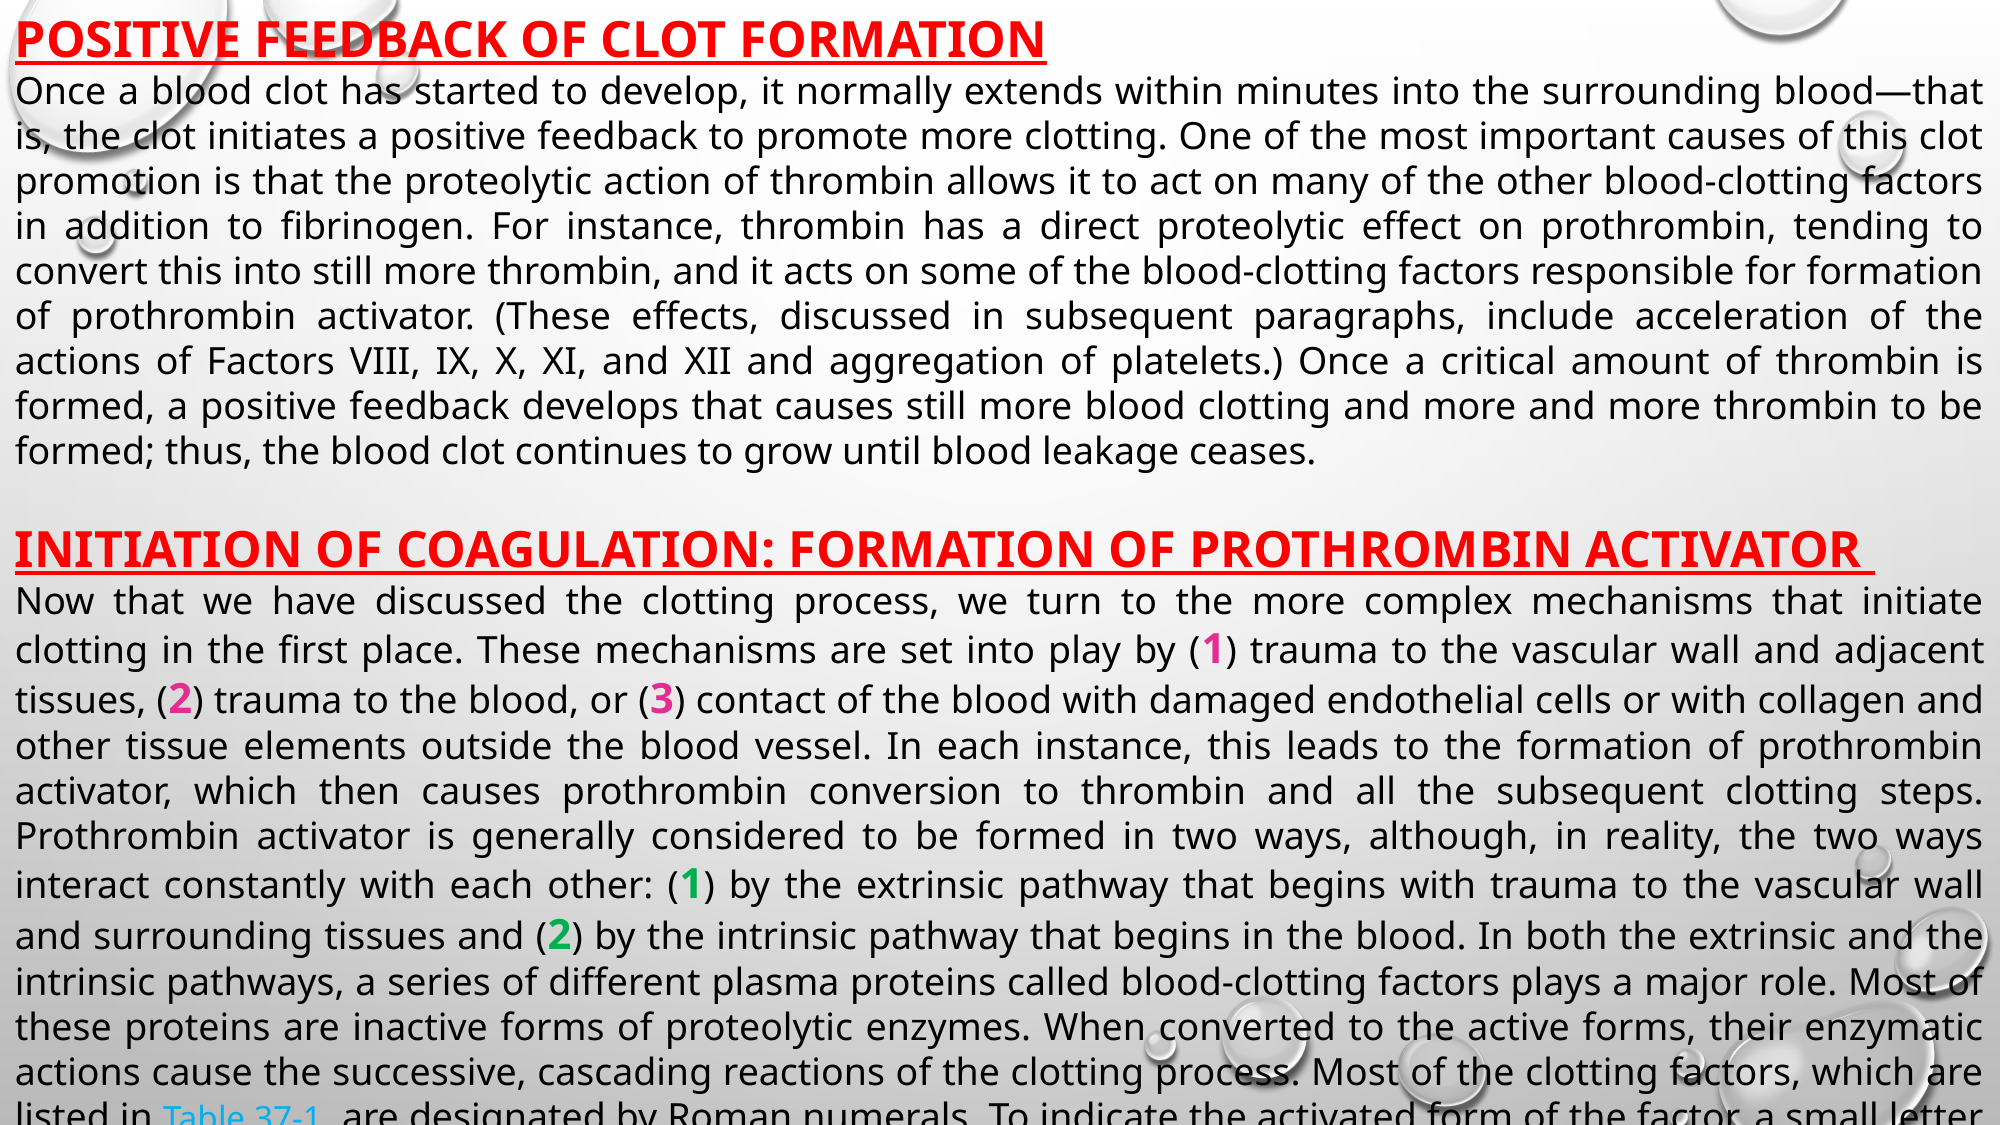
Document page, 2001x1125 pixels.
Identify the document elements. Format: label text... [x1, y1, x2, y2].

text_box POSITIVE FEEDBACK OF CLOT FORMATION Once a blood clot has started to develop, it normally extends within minutes into the surrounding blood—that is, the clot initiates a positive feedback to promote more clotting. One of the most important causes of this clot promotion is that the proteolytic action of thrombin allows it to act on many of the other blood-clotting factors in addition to fibrinogen. For instance, thrombin has a direct proteolytic effect on prothrombin, tending to convert this into still more thrombin, and it acts on some of the blood-clotting factors responsible for formation of prothrombin activator. (These effects, discussed in subsequent paragraphs, include acceleration of the actions of Factors VIII, IX, X, XI, and XII and aggregation of platelets.) Once a critical amount of thrombin is formed, a positive feedback develops that causes still more blood clotting and more and more thrombin to be formed; thus, the blood clot continues to grow until blood leakage ceases. INITIATION OF COAGULATION: FORMATION OF PROTHROMBIN ACTIVATOR Now that we have discussed the clotting process, we turn to the more complex mechanisms that initiate clotting in the first place. These mechanisms are set into play by (1) trauma to the vascular wall and adjacent tissues, (2) trauma to the blood, or (3) contact of the blood with damaged endothelial cells or with collagen and other tissue elements outside the blood vessel. In each instance, this leads to the formation of prothrombin activator, which then causes prothrombin conversion to thrombin and all the subsequent clotting steps. Prothrombin activator is generally considered to be formed in two ways, although, in reality, the two ways interact constantly with each other: (1) by the extrinsic pathway that begins with trauma to the vascular wall and surrounding tissues and (2) by the intrinsic pathway that begins in the blood. In both the extrinsic and the intrinsic pathways, a series of different plasma proteins called blood-clotting factors plays a major role. Most of these proteins are inactive forms of proteolytic enzymes. When converted to the active forms, their enzymatic actions cause the successive, cascading reactions of the clotting process. Most of the clotting factors, which are listed in Table 37-1, are designated by Roman numerals. To indicate the activated form of the factor, a small letter “a” is added after the Roman numeral, such as Factor VIIIa to indicate the activated state of Factor VIII. [0, 0, 2000, 1125]
